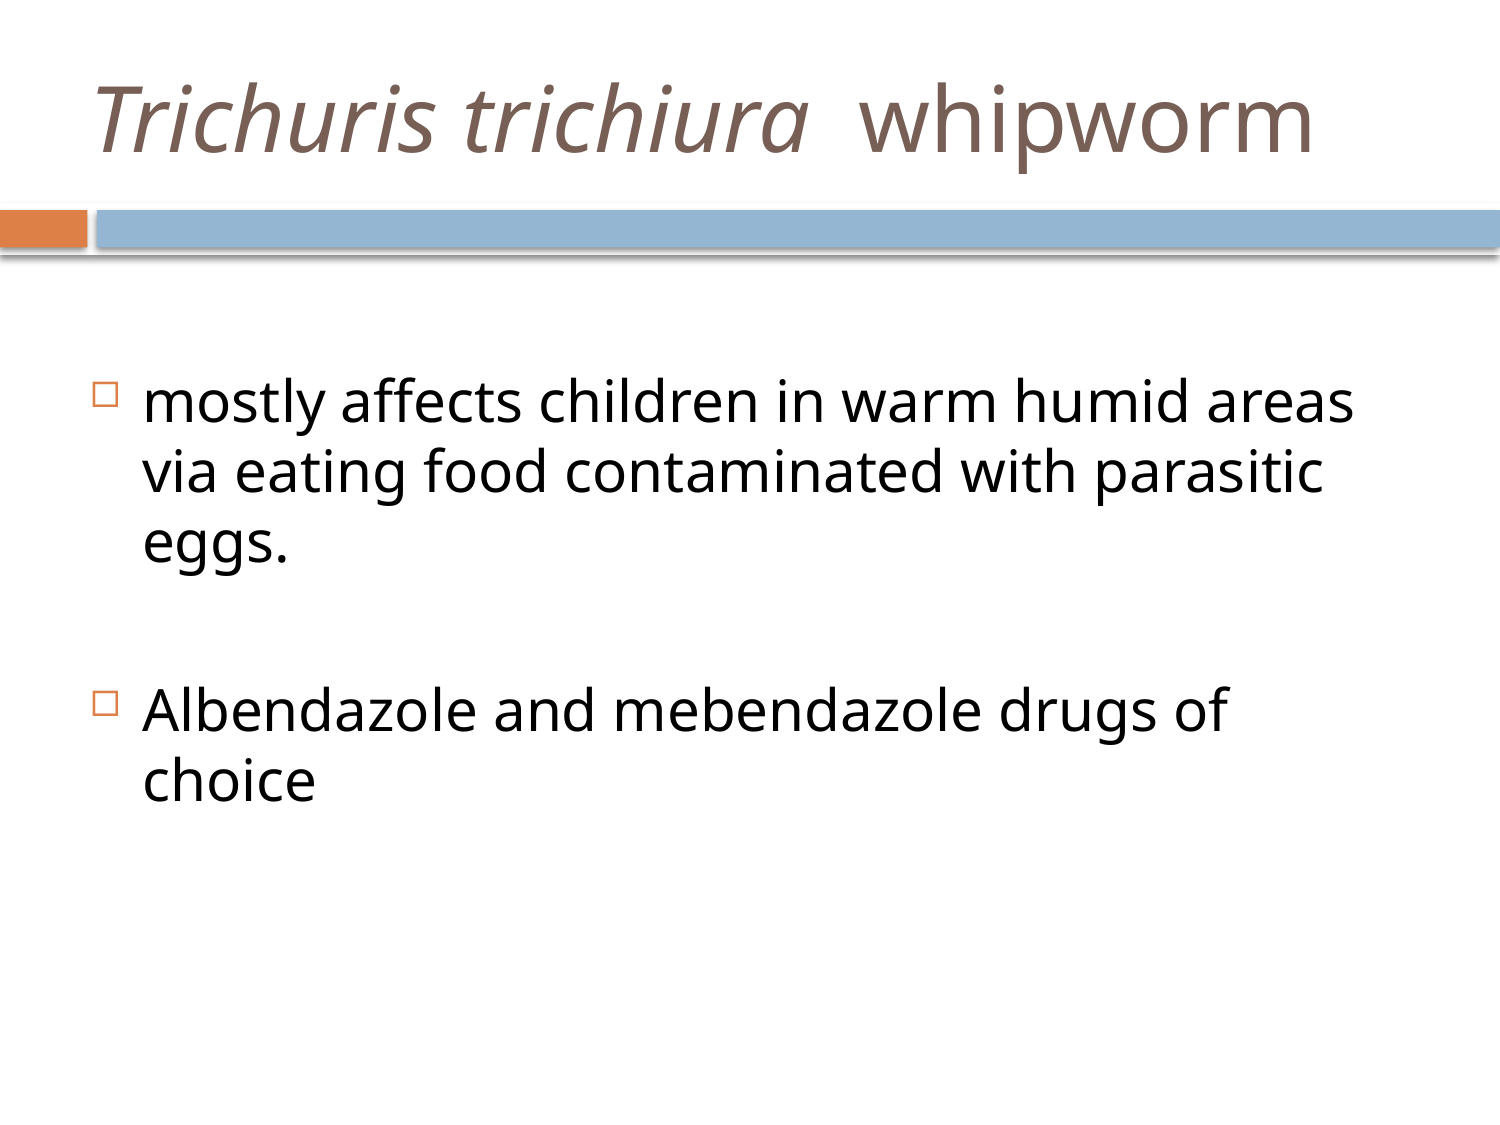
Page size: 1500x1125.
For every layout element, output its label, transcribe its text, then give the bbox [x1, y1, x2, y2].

title Trichuris trichiura whipworm [75, 45, 1425, 188]
list mostly affects children in warm humid areas via eating food contaminated with parasitic eggs. Albendazole and mebendazole drugs of choice [75, 262, 1425, 1088]
